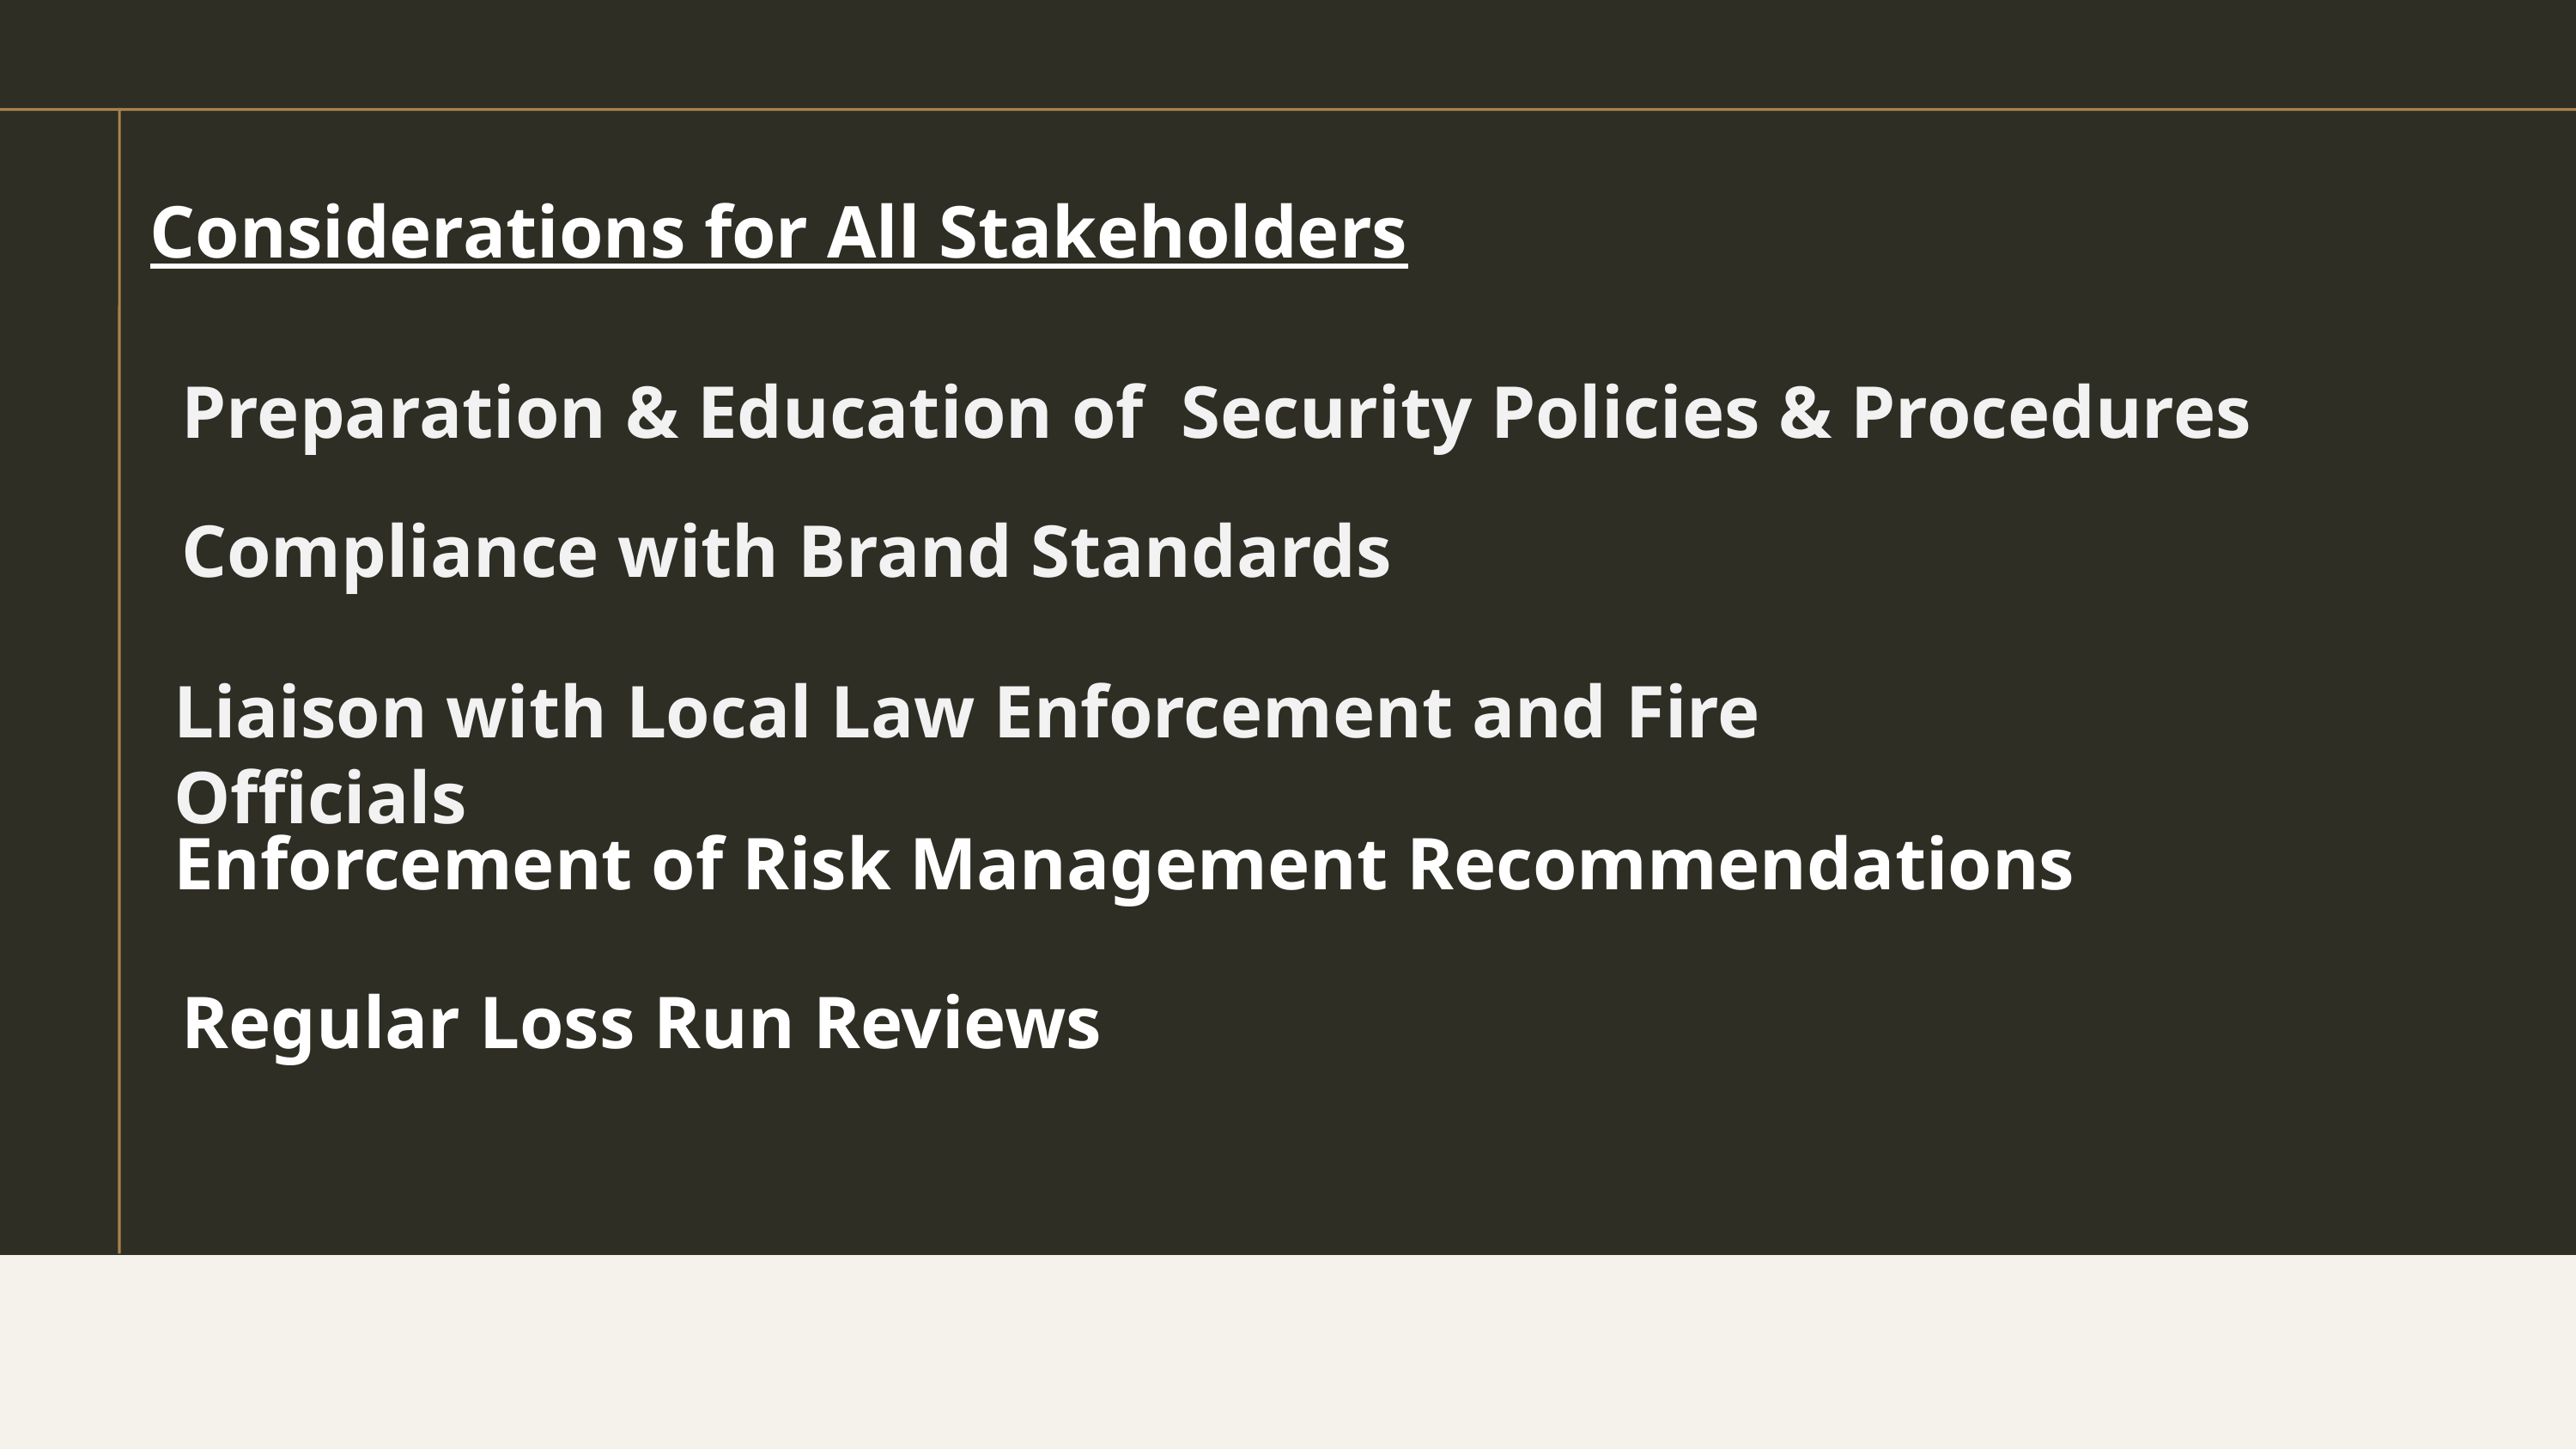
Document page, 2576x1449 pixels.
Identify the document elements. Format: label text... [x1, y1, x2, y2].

text_box Liaison with Local Law Enforcement and Fire Officials [161, 659, 1900, 811]
text_box Compliance with Brand Standards [149, 499, 1728, 597]
text_box Preparation & Education of Security Policies & Procedures [149, 360, 2297, 458]
text_box Considerations for All Stakeholders [149, 186, 2207, 359]
text_box Regular Loss Run Reviews [149, 971, 1524, 1070]
text_box [0, 0, 2576, 109]
text_box Enforcement of Risk Management Recommendations [161, 811, 2383, 911]
text_box [0, 110, 2576, 1255]
